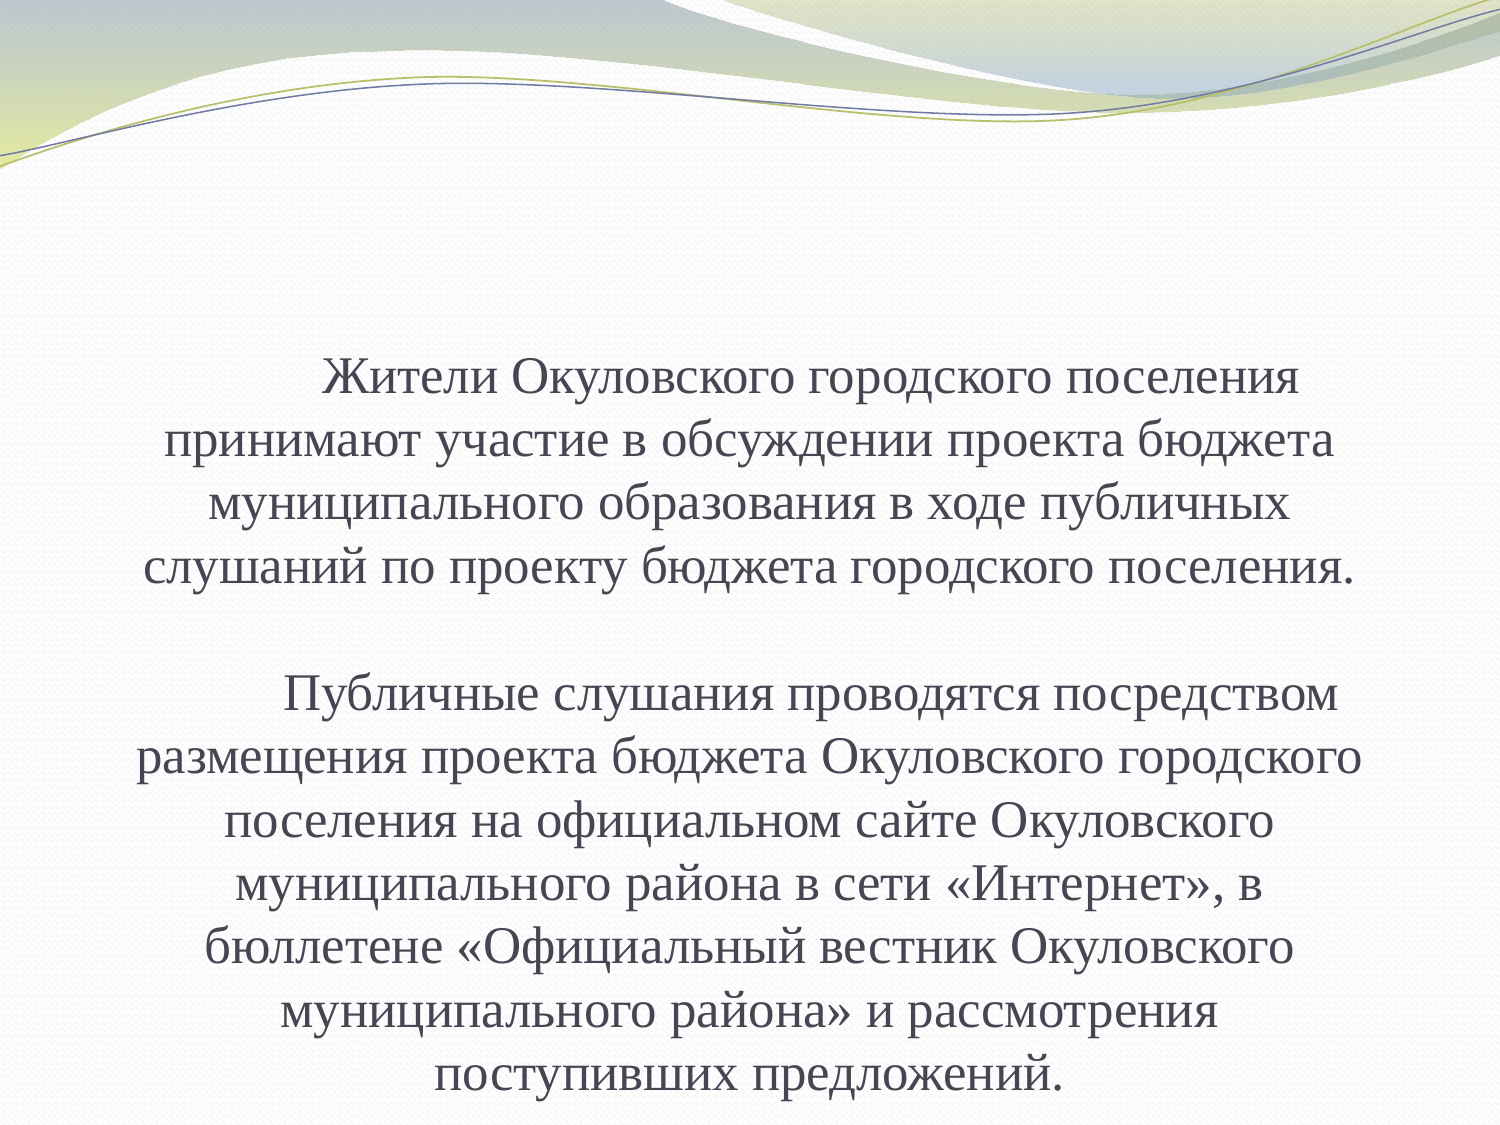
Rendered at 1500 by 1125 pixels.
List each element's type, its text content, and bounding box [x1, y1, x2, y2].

title Жители Окуловского городского поселения принимают участие в обсуждении проекта бюджета муниципального образования в ходе публичных слушаний по проекту бюджета городского поселения. Публичные слушания проводятся посредством размещения проекта бюджета Окуловского городского поселения на официальном сайте Окуловского муниципального района в сети «Интернет», в бюллетене «Официальный вестник Окуловского муниципального района» и рассмотрения поступивших предложений. [123, 160, 1376, 1125]
